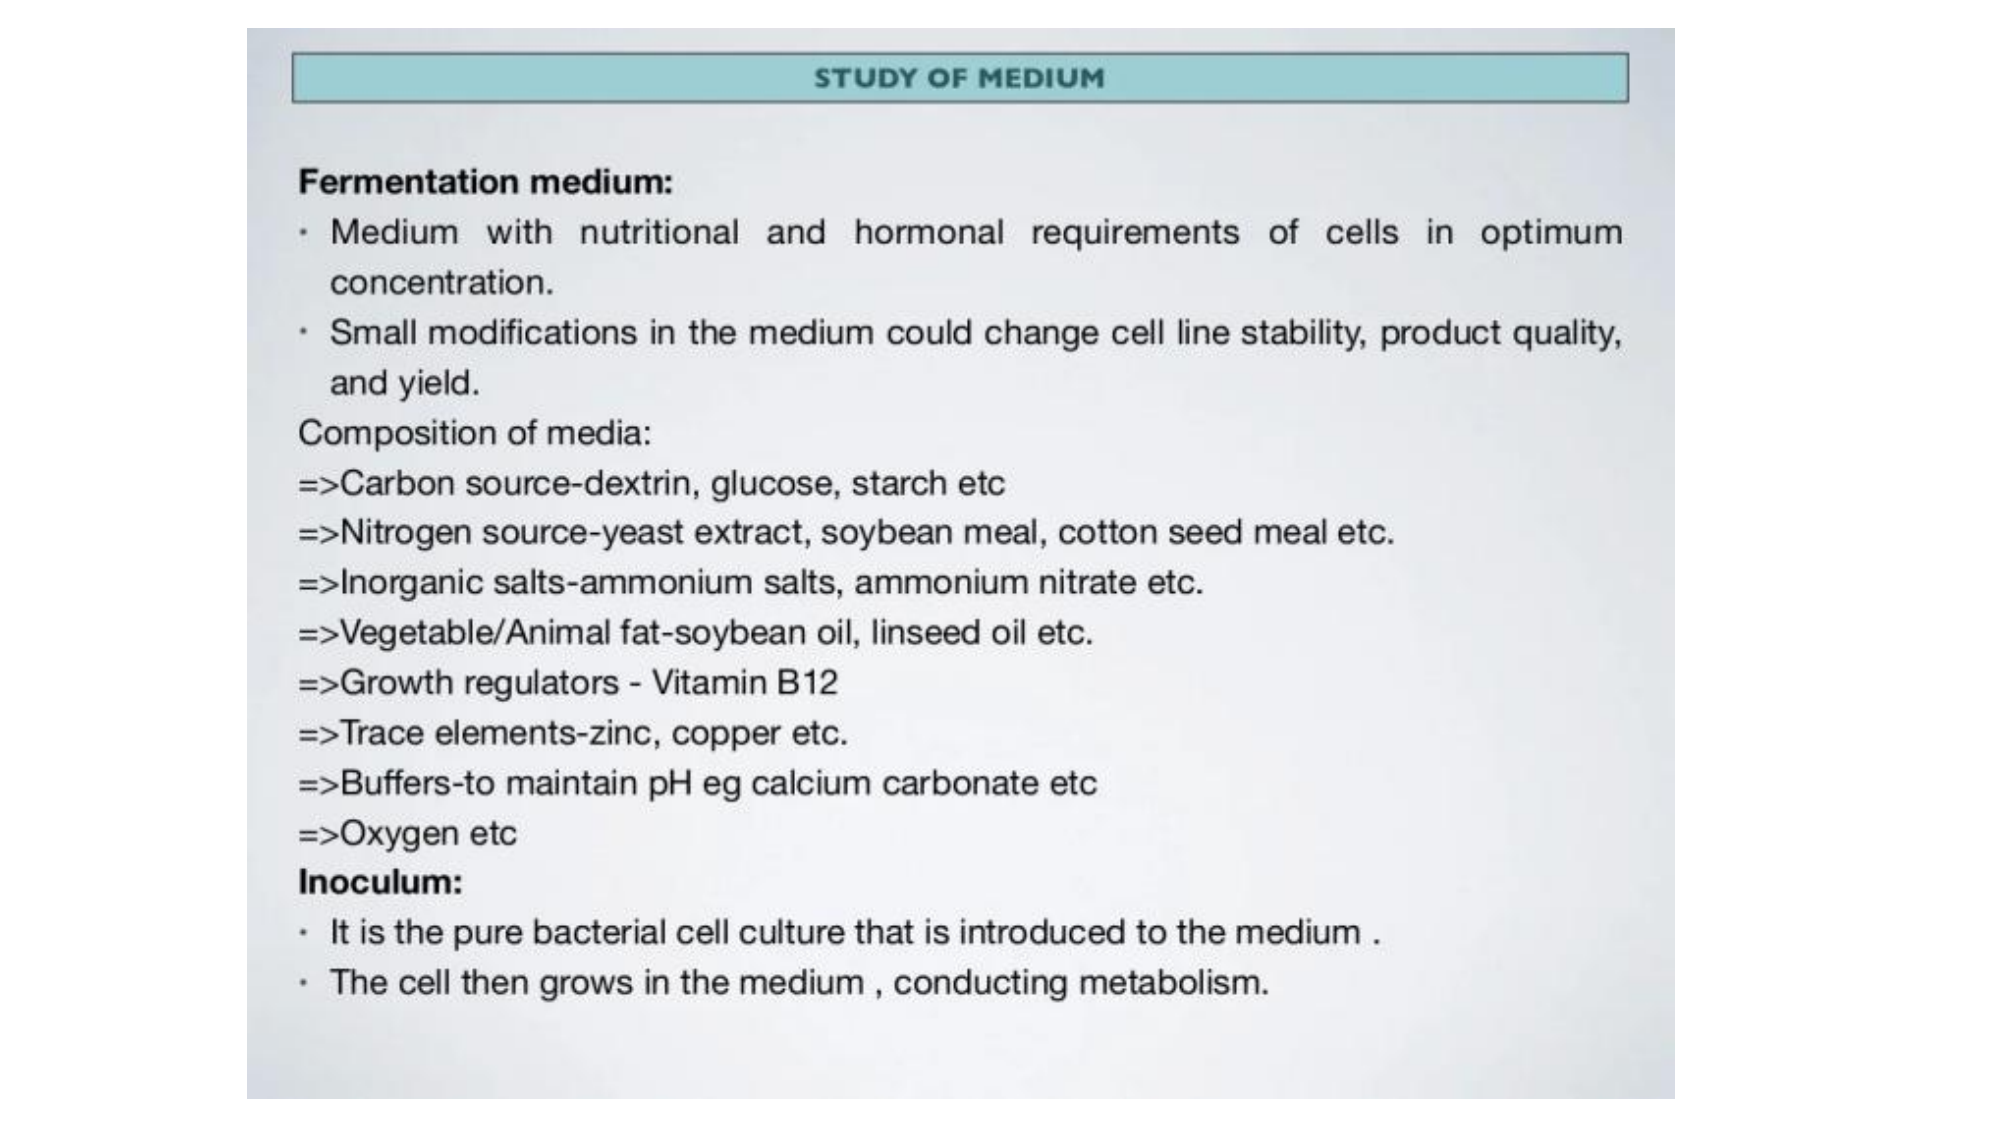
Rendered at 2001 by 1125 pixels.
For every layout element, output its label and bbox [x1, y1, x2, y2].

picture [247, 28, 1675, 1099]
